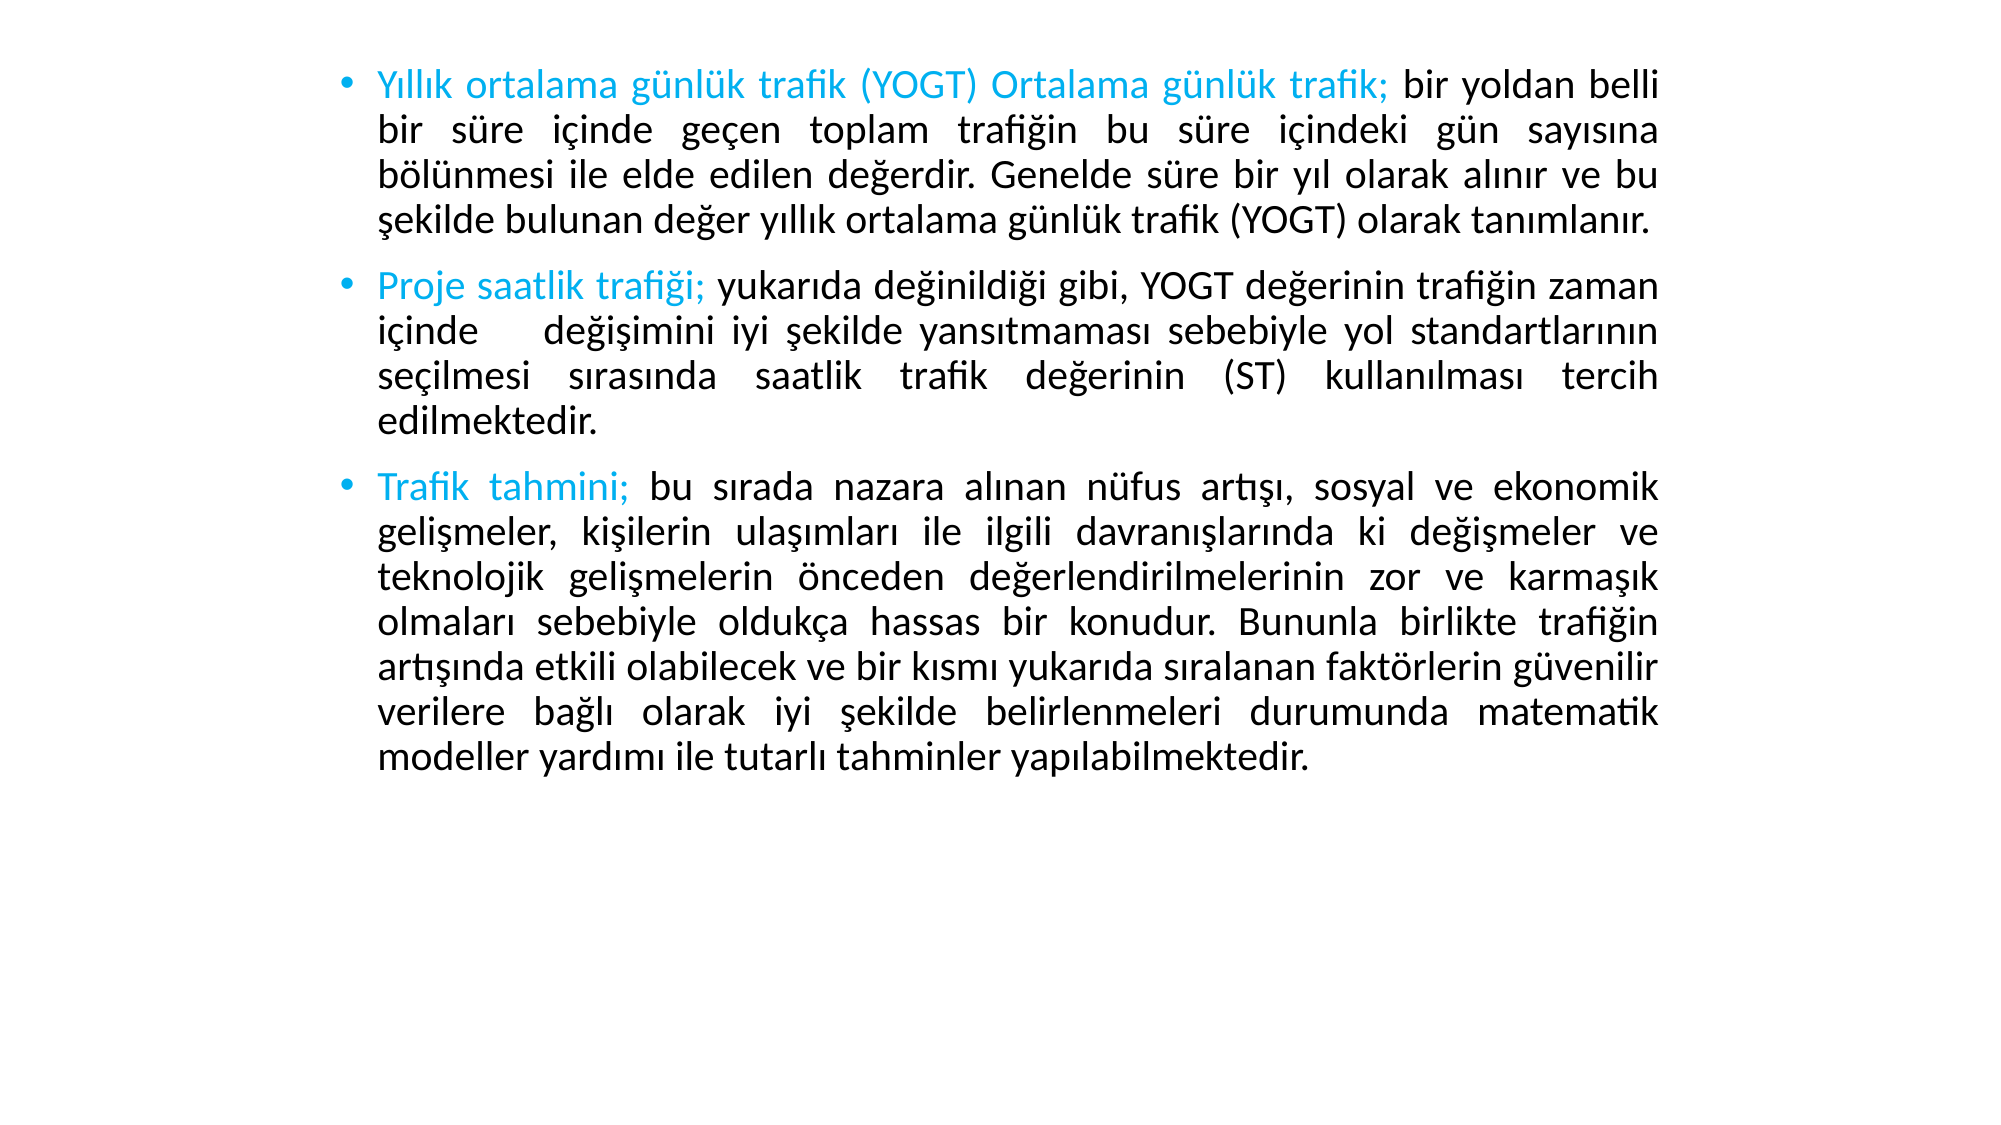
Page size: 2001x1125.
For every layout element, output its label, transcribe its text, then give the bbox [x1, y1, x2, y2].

list Yıllık ortalama günlük trafik (YOGT) Ortalama günlük trafik; bir yoldan belli bir süre içinde geçen toplam trafiğin bu süre içindeki gün sayısına bölünmesi ile elde edilen değerdir. Genelde süre bir yıl olarak alınır ve bu şekilde bulunan değer yıllık ortalama günlük trafik (YOGT) olarak tanımlanır. Proje saatlik trafiği; yukarıda değinildiği gibi, YOGT değerinin trafiğin zaman içinde değişimini iyi şekilde yansıtmaması sebebiyle yol standartlarının seçilmesi sırasında saatlik trafik değerinin (ST) kullanılması tercih edilmektedir. Trafik tahmini; bu sırada nazara alınan nüfus artışı, sosyal ve ekonomik gelişmeler, kişilerin ulaşımları ile ilgili davranışlarında ki değişmeler ve teknolojik gelişmelerin önceden değerlendirilmelerinin zor ve karmaşık olmaları sebebiyle oldukça hassas bir konudur. Bununla birlikte trafiğin artışında etkili olabilecek ve bir kısmı yukarıda sıralanan faktörlerin güvenilir verilere bağlı olarak iyi şekilde belirlenmeleri durumunda matematik modeller yardımı ile tutarlı tahminler yapılabilmektedir. [324, 54, 1675, 986]
